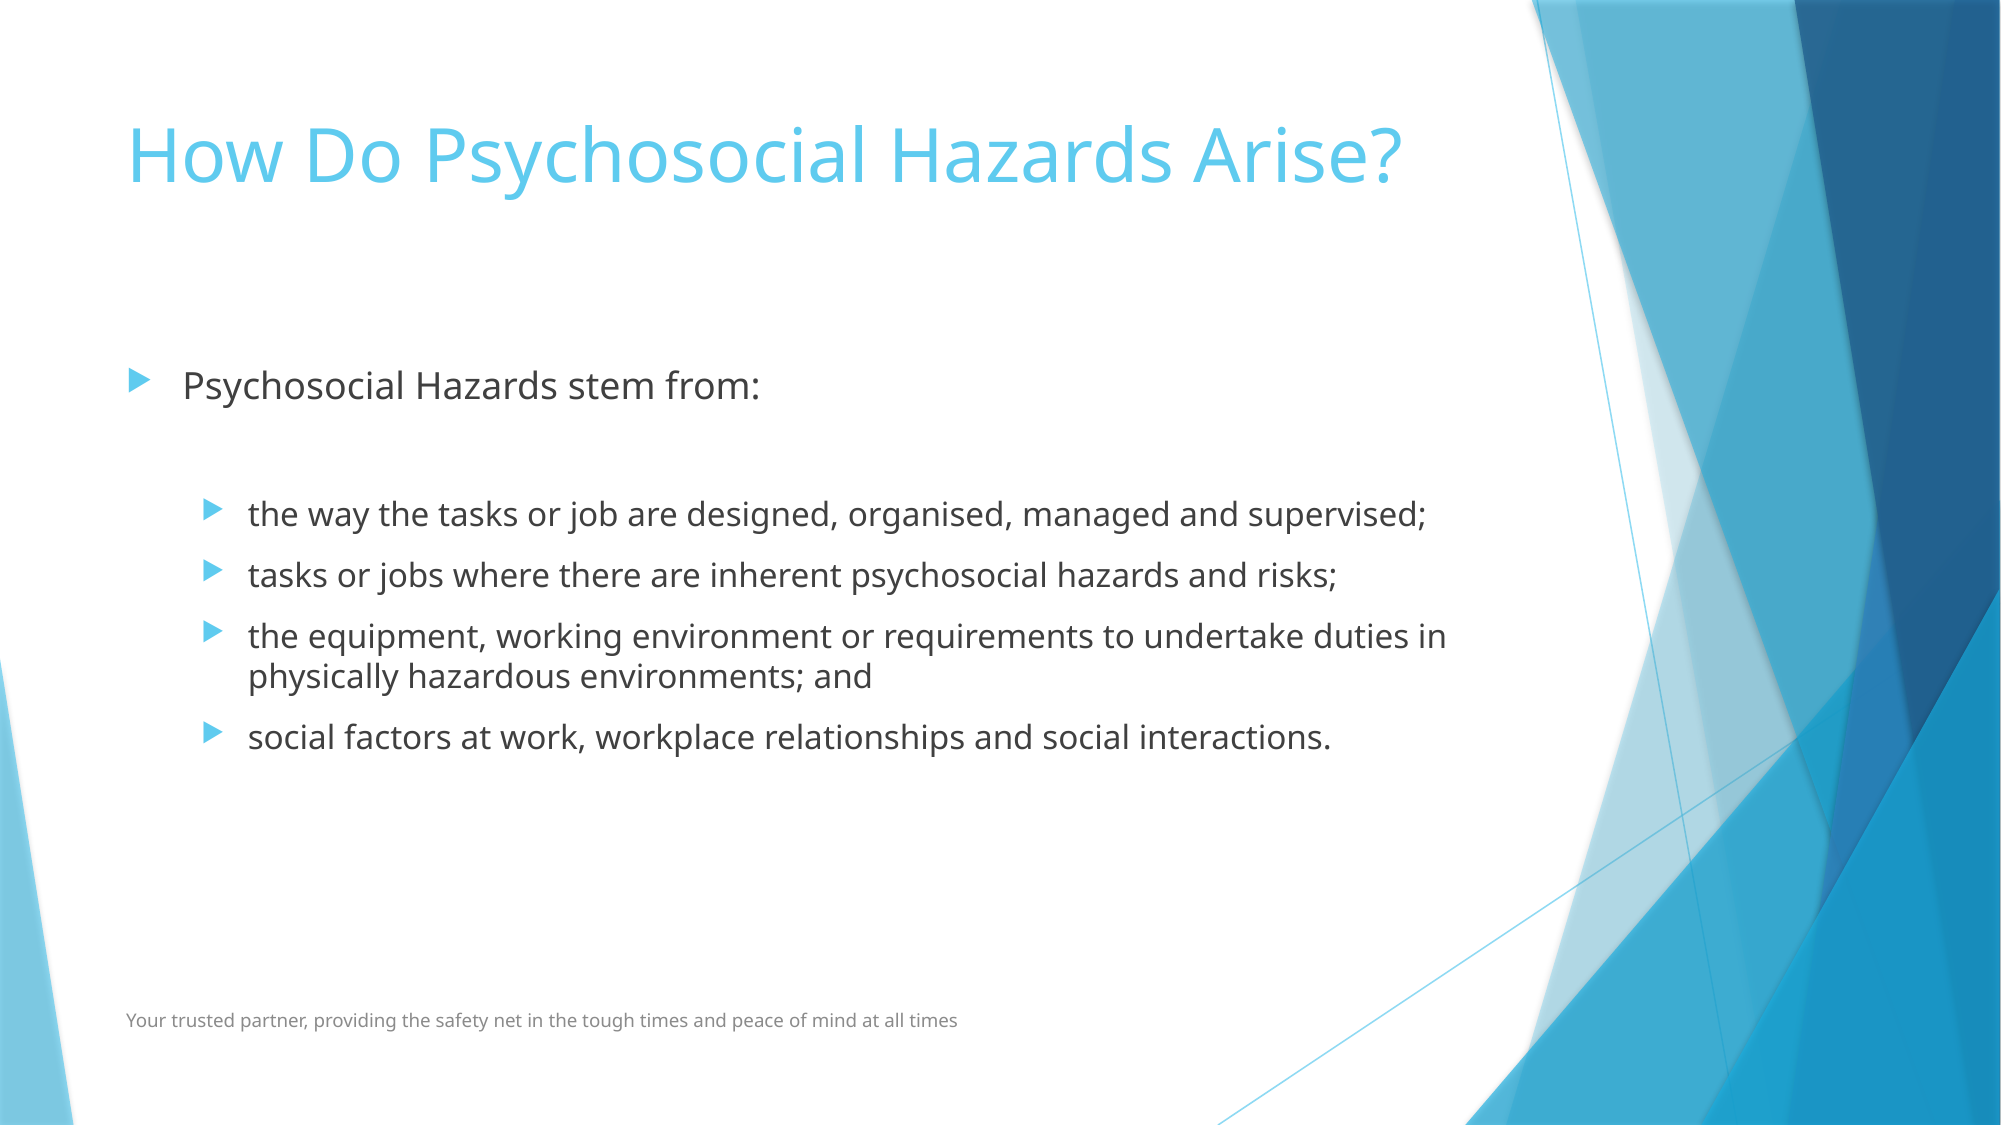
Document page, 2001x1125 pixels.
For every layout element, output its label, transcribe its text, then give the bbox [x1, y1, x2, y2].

footer Your trusted partner, providing the safety net in the tough times and peace of mind at all times [111, 991, 1145, 1051]
list Psychosocial Hazards stem from: the way the tasks or job are designed, organised, managed and supervised; tasks or jobs where there are inherent psychosocial hazards and risks; the equipment, working environment or requirements to undertake duties in physically hazardous environments; and social factors at work, workplace relationships and social interactions. [111, 354, 1522, 992]
title How Do Psychosocial Hazards Arise? [111, 99, 1522, 317]
